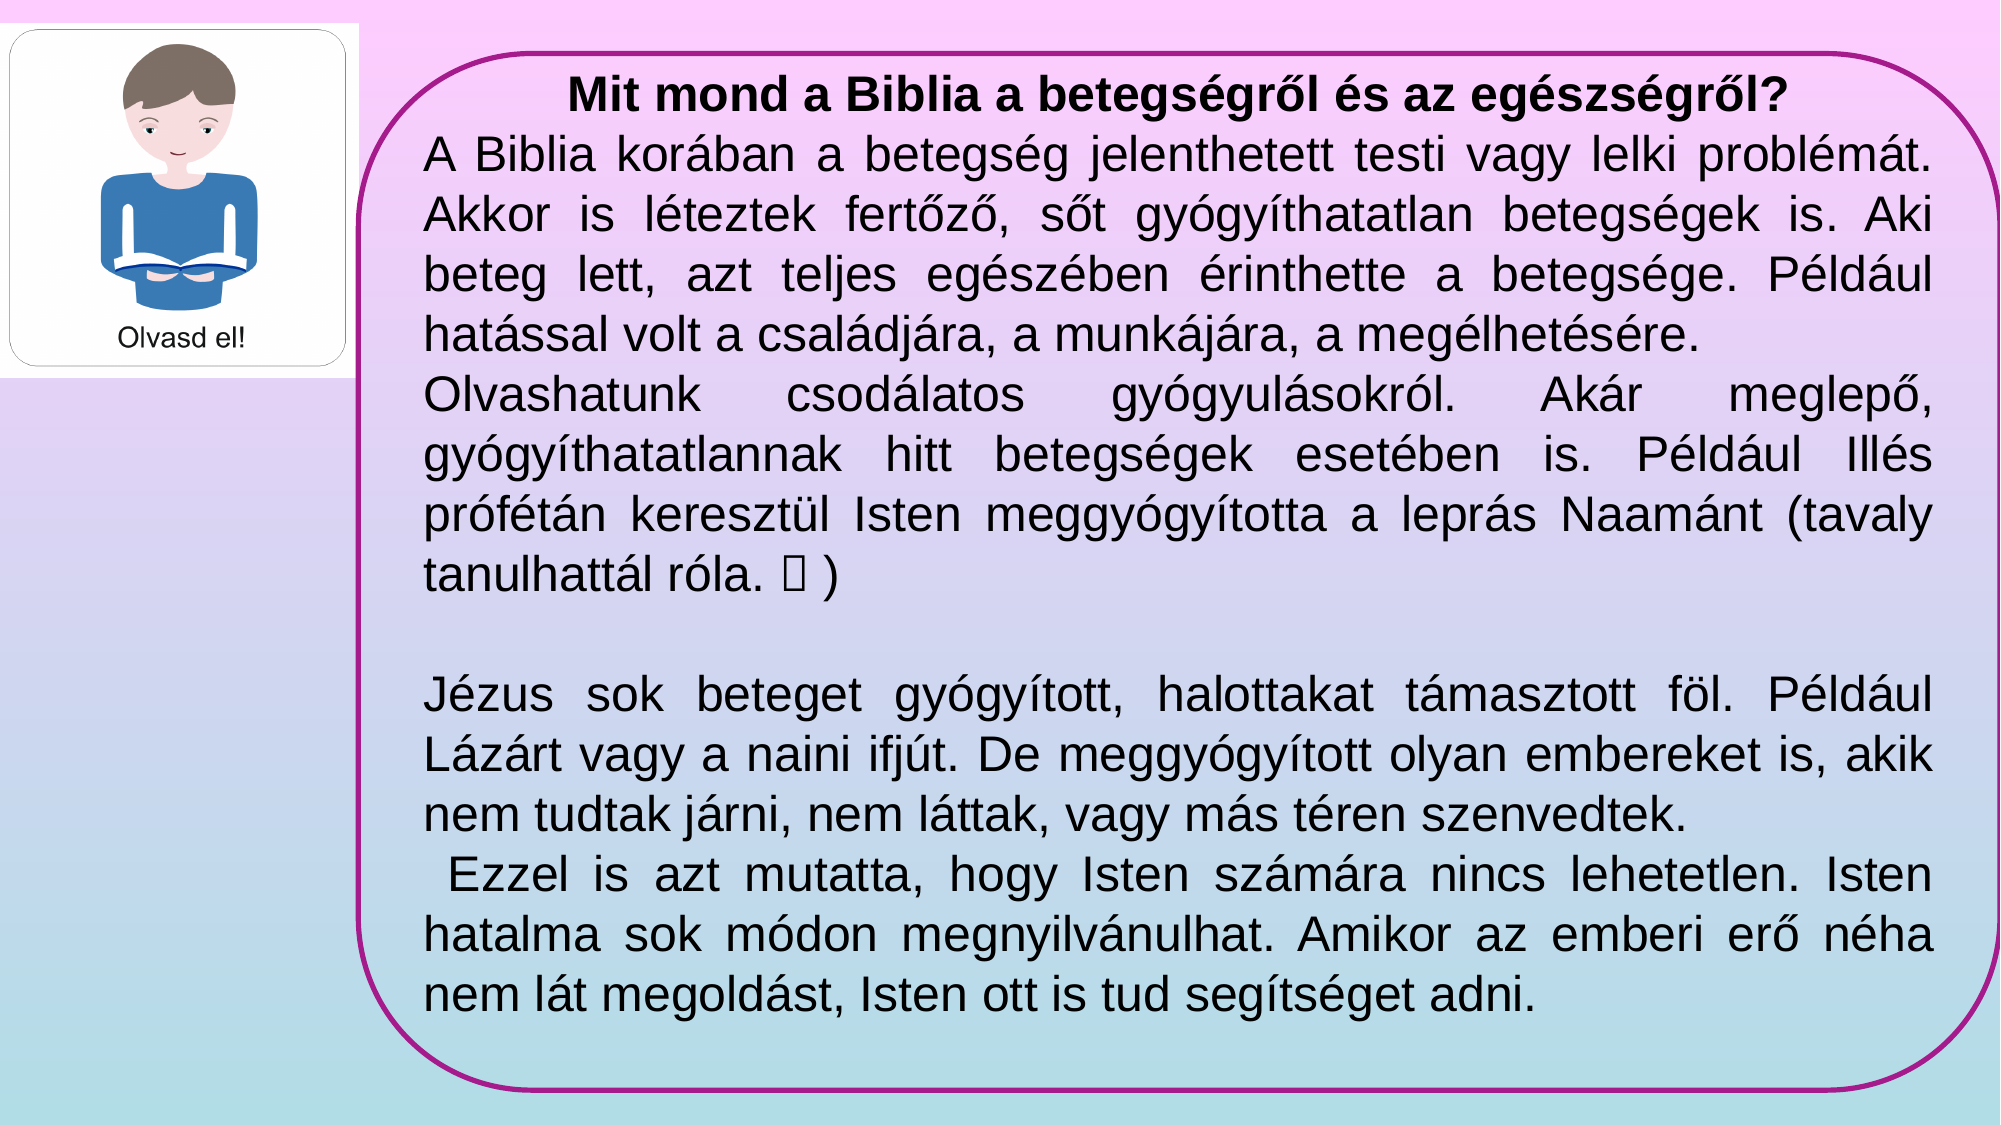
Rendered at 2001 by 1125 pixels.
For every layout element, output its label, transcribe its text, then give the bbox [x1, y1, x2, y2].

text_box Mit mond a Biblia a betegségről és az egészségről? A Biblia korában a betegség jelenthetett testi vagy lelki problémát. Akkor is léteztek fertőző, sőt gyógyíthatatlan betegségek is. Aki beteg lett, azt teljes egészében érinthette a betegsége. Például hatással volt a családjára, a munkájára, a megélhetésére. Olvashatunk csodálatos gyógyulásokról. Akár meglepő, gyógyíthatatlannak hitt betegségek esetében is. Például Illés prófétán keresztül Isten meggyógyította a leprás Naamánt (tavaly tanulhattál róla.  ) Jézus sok beteget gyógyított, halottakat támasztott föl. Például Lázárt vagy a naini ifjút. De meggyógyított olyan embereket is, akik nem tudtak járni, nem láttak, vagy más téren szenvedtek. Ezzel is azt mutatta, hogy Isten számára nincs lehetetlen. Isten hatalma sok módon megnyilvánulhat. Amikor az emberi erő néha nem lát megoldást, Isten ott is tud segítséget adni. [357, 52, 2000, 1092]
picture [0, 23, 359, 379]
